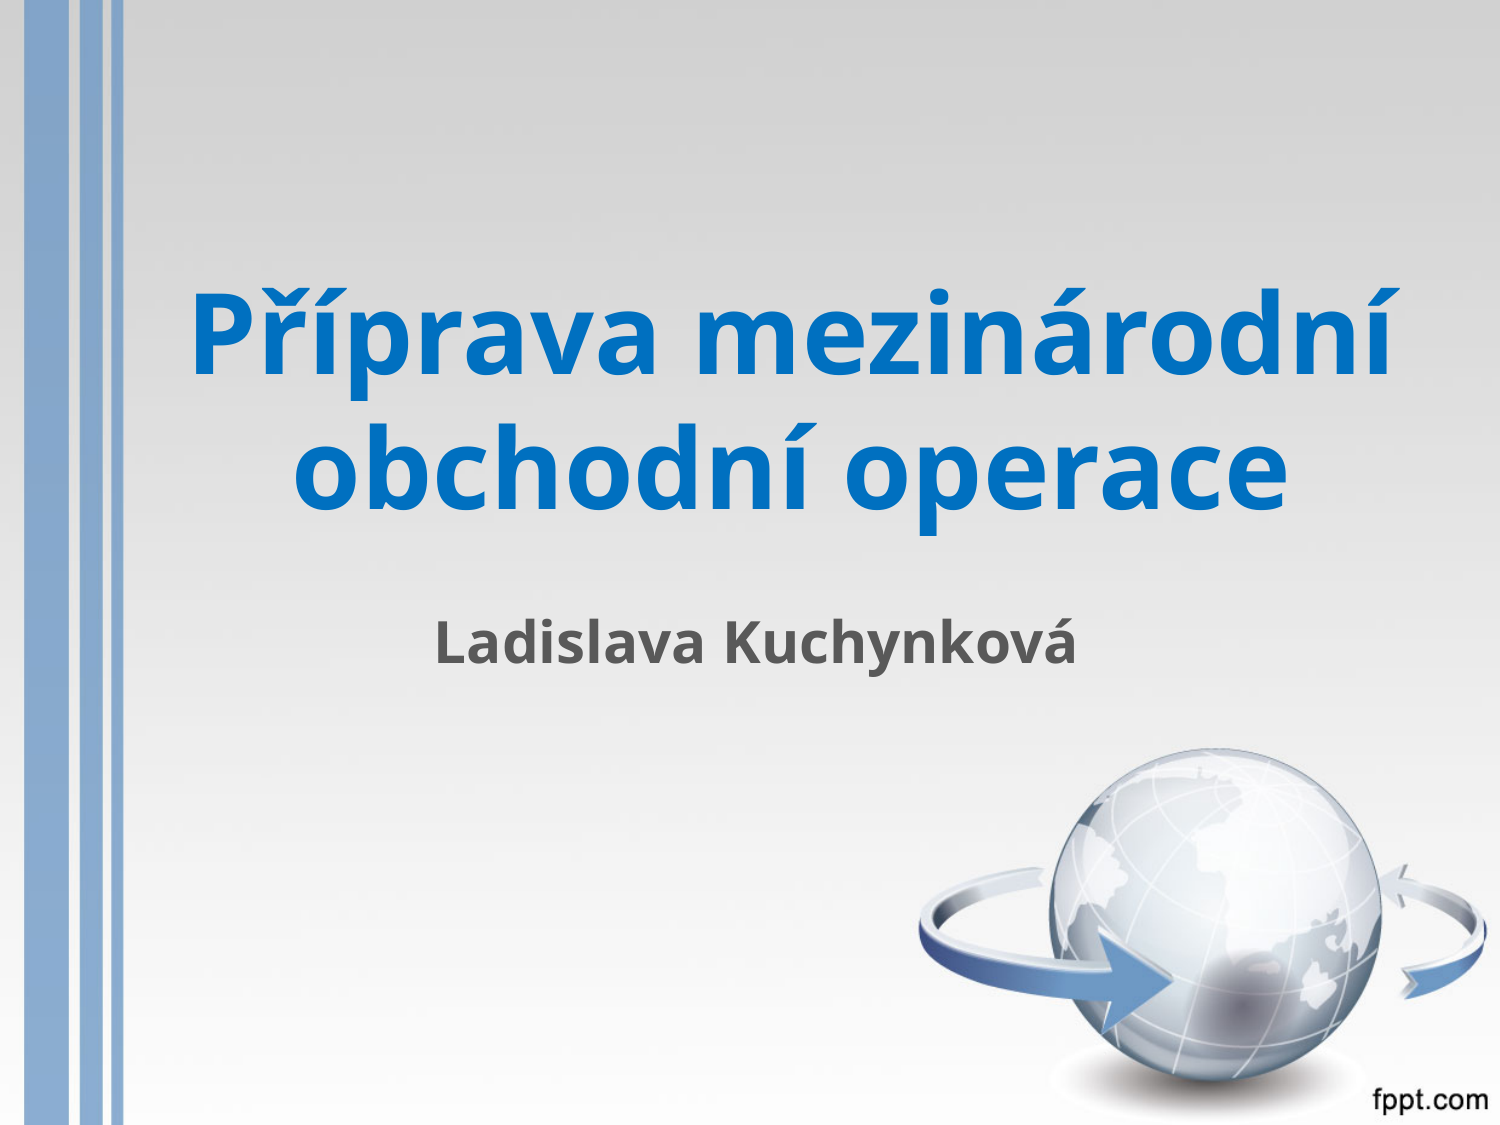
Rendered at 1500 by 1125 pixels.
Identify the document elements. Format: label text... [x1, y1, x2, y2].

picture [0, 0, 1500, 1125]
text_box Ladislava Kuchynková [419, 597, 1164, 683]
title Příprava mezinárodní obchodní operace [112, 207, 1471, 587]
